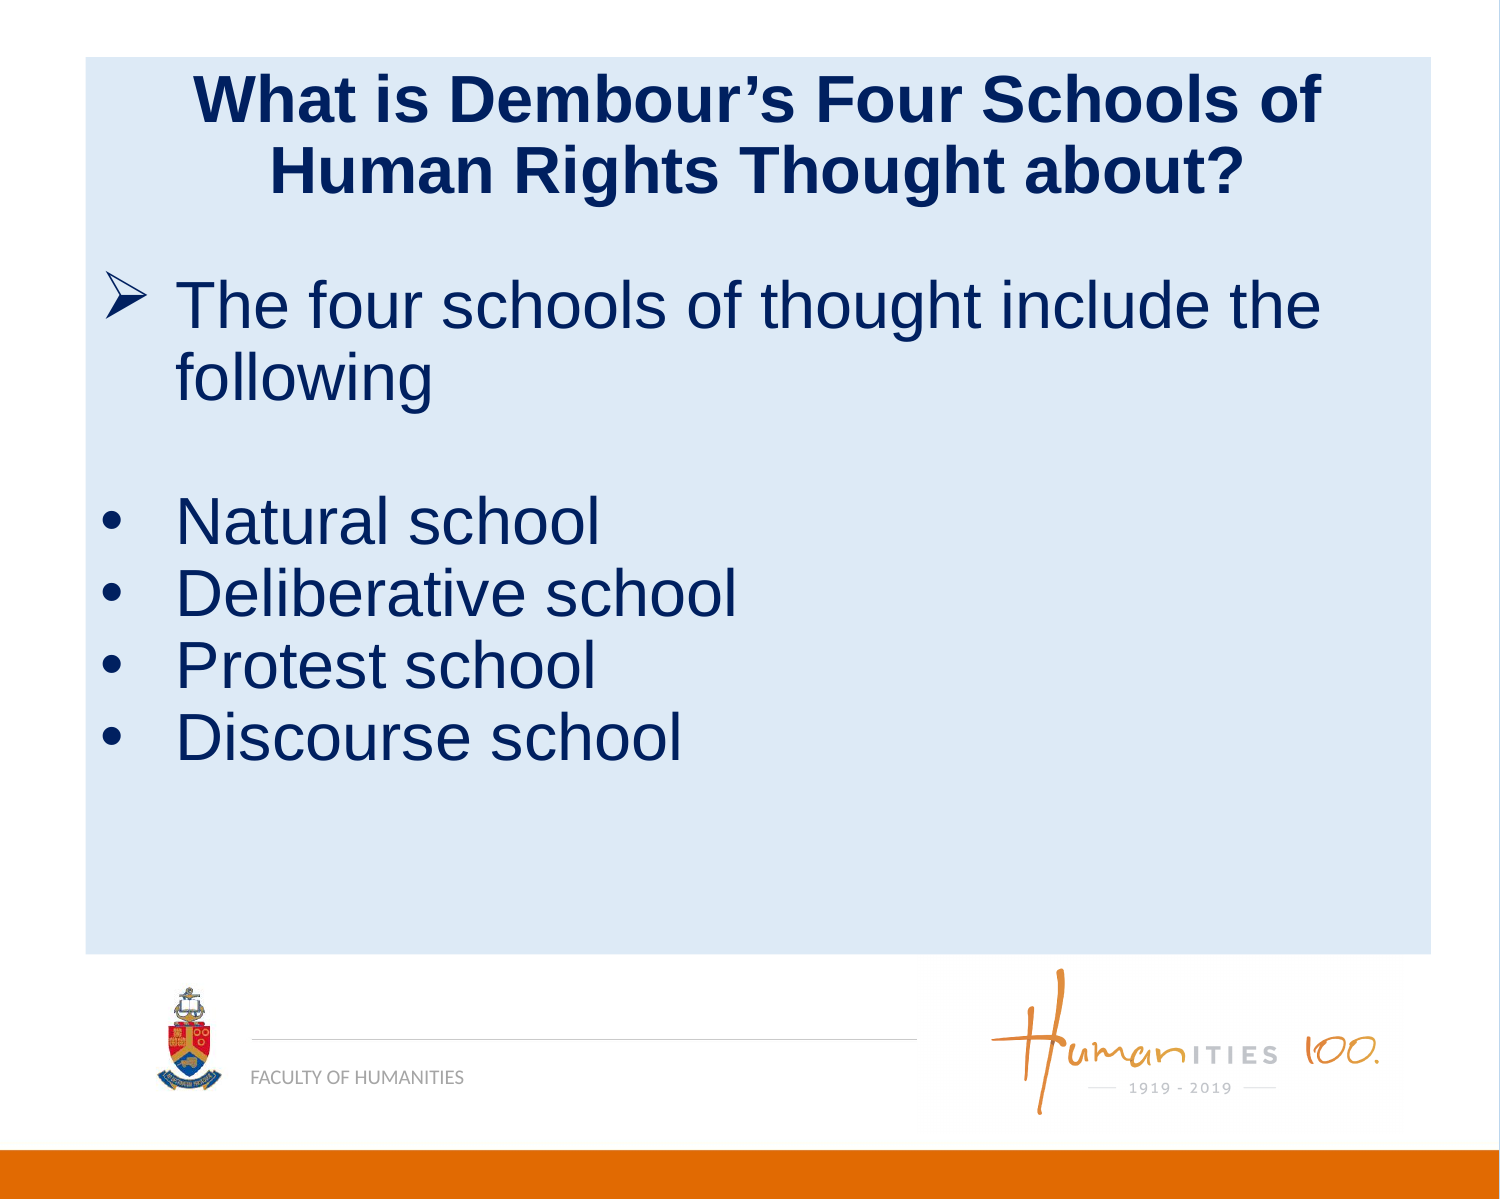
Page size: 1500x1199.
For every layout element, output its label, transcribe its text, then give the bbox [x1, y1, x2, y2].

text_box What is Dembour’s Four Schools of Human Rights Thought about? The four schools of thought include the following Natural school Deliberative school Protest school Discourse school [85, 57, 1431, 955]
picture [0, 0, 1499, 1199]
